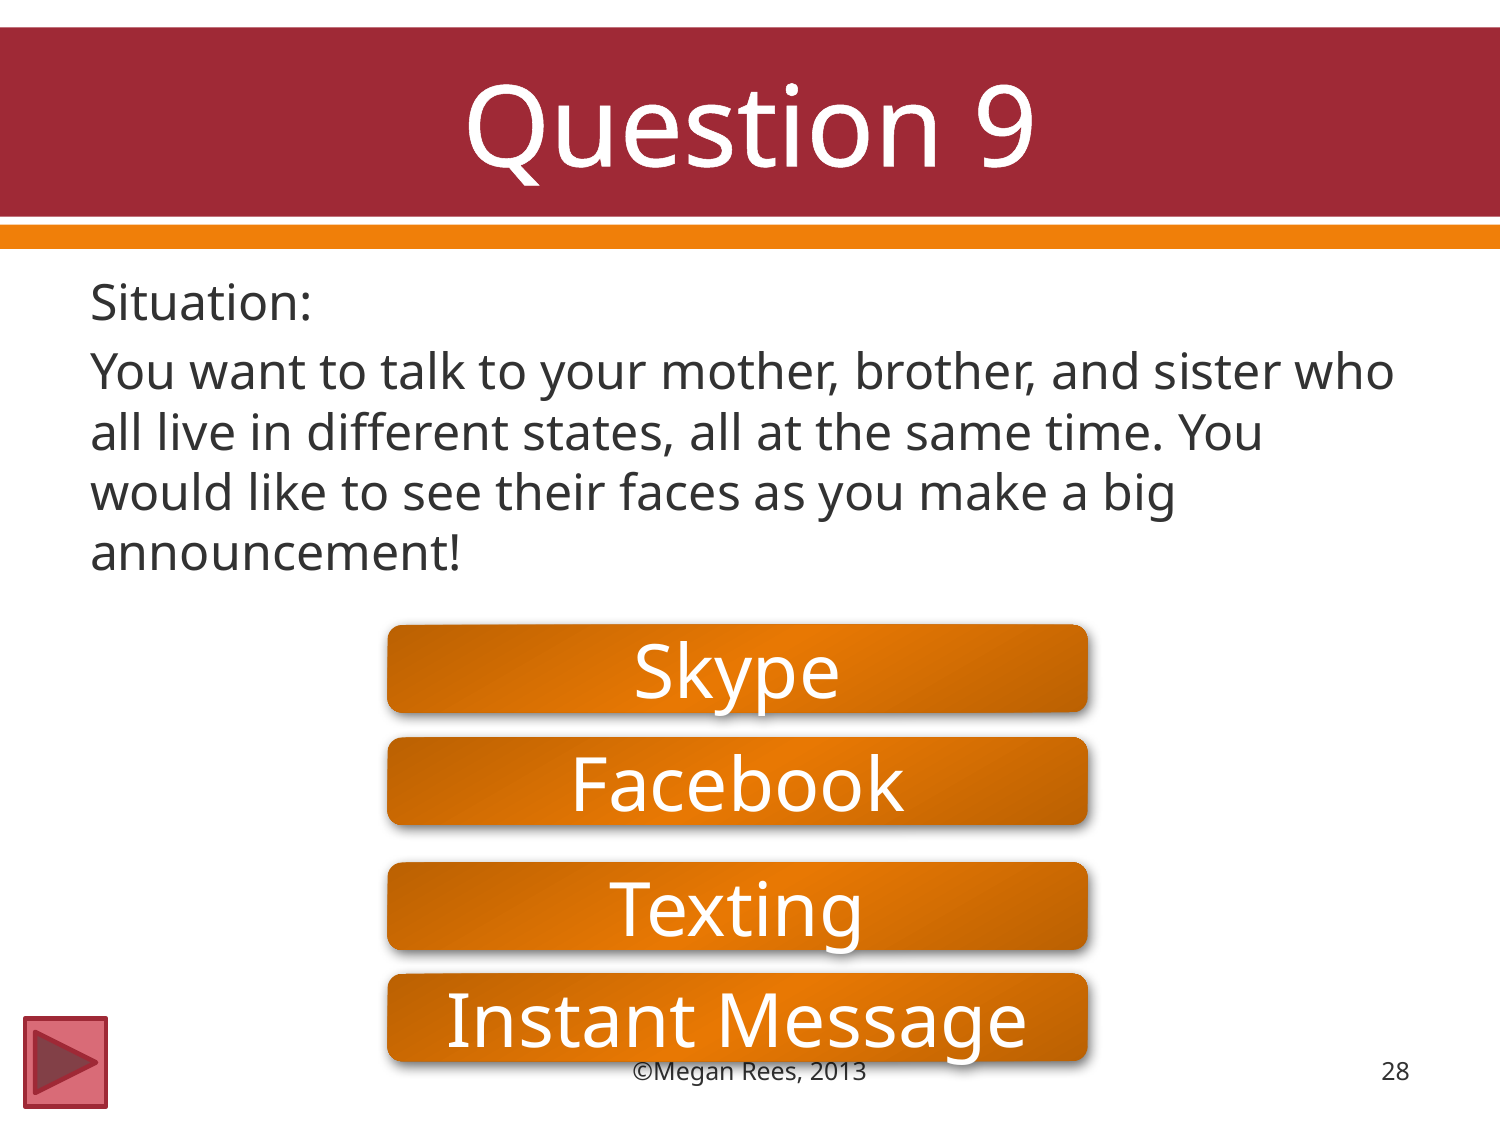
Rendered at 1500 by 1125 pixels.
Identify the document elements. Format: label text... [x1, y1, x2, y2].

text_box [23, 1016, 108, 1109]
footer ©Megan Rees, 2013 [512, 1042, 988, 1103]
title Question 9 [75, 29, 1425, 213]
list Situation: You want to talk to your mother, brother, and sister who all live in different states, all at the same time. You would like to see their faces as you make a big announcement! [75, 262, 1425, 1005]
text_box Facebook [387, 737, 1088, 825]
slide_number 28 [1074, 1042, 1425, 1103]
text_box Skype [387, 624, 1088, 713]
text_box Texting [387, 862, 1088, 950]
text_box Instant Message [387, 973, 1088, 1062]
